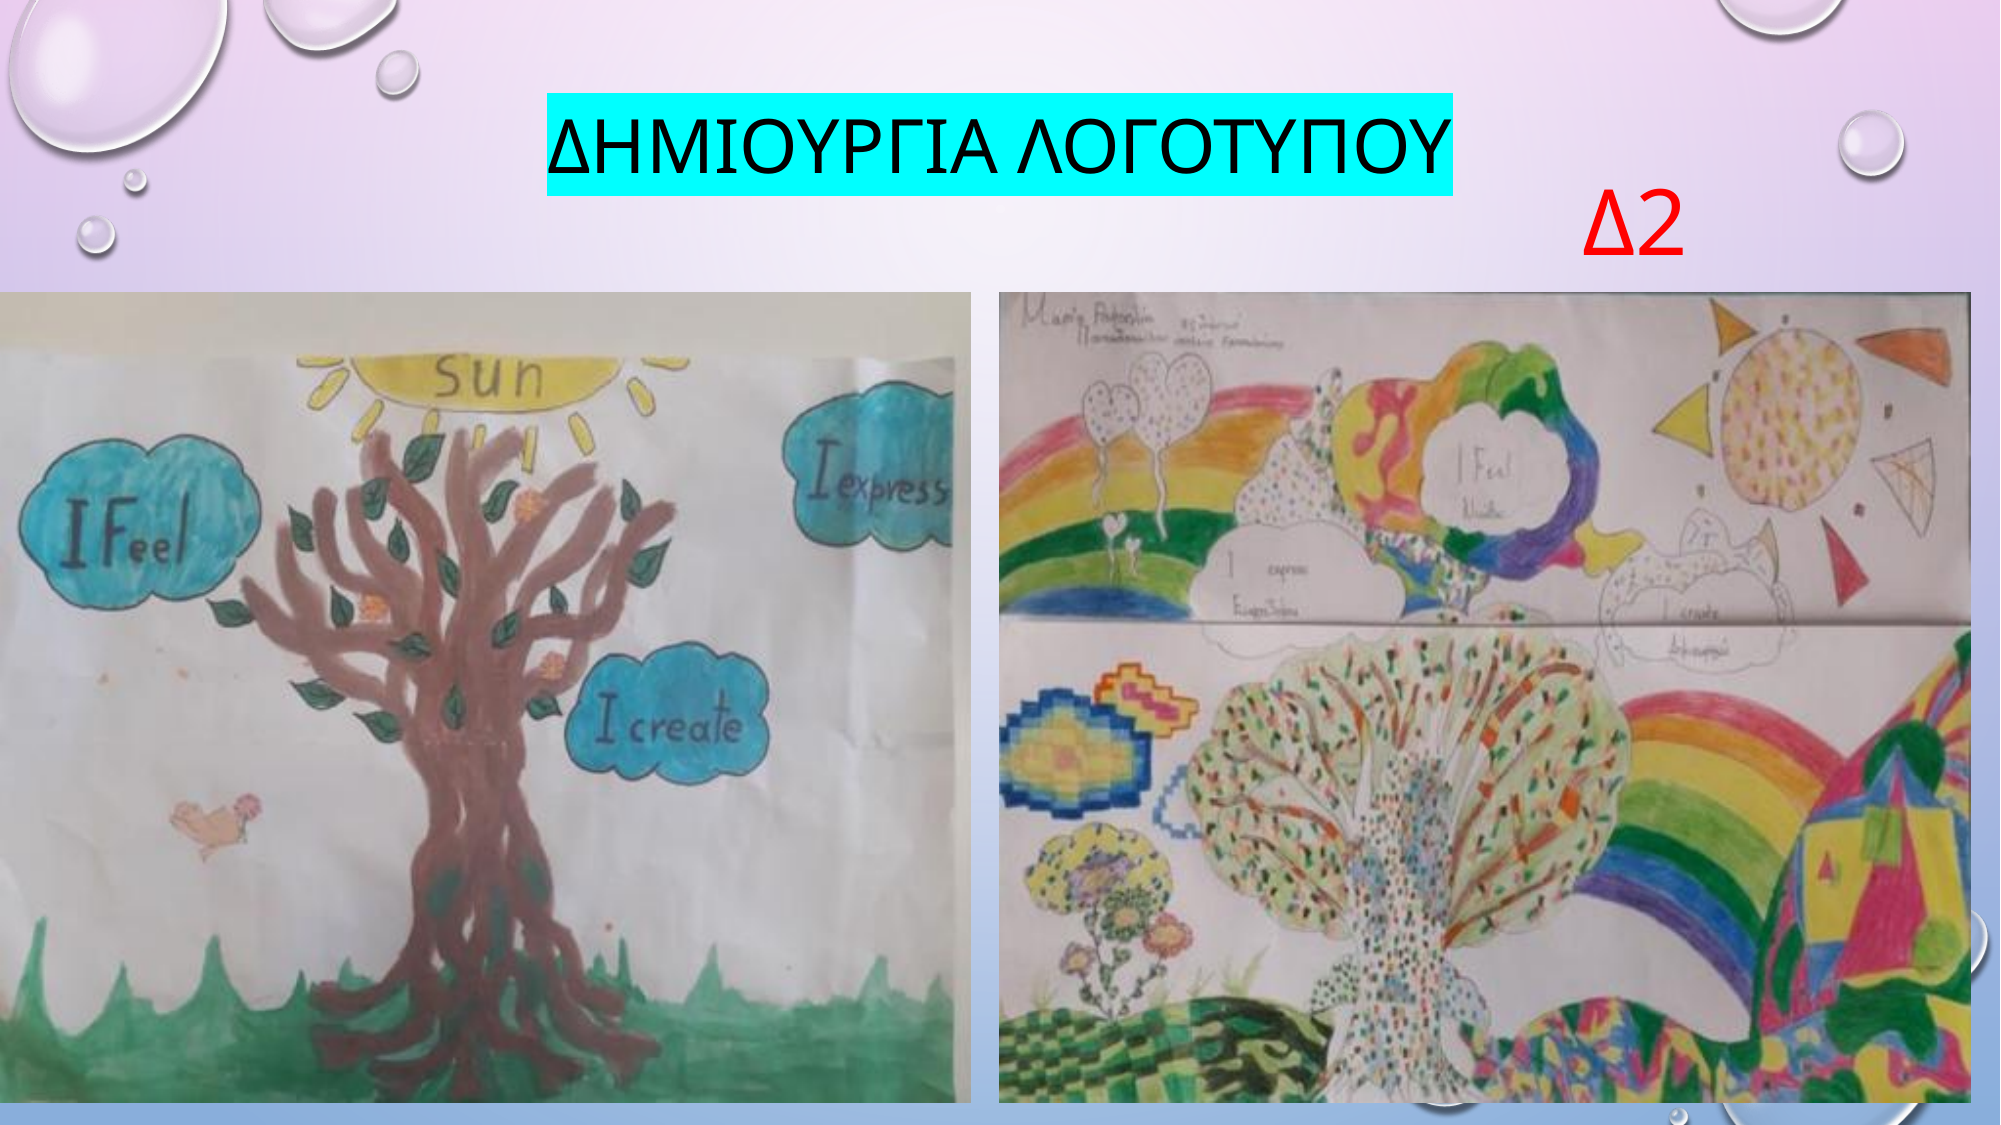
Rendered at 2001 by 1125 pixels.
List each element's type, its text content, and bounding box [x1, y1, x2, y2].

text_box Δ2 [1567, 156, 1713, 281]
text_box Δημιουργια λογοτυπου [149, 101, 1850, 225]
picture [0, 0, 2000, 1125]
